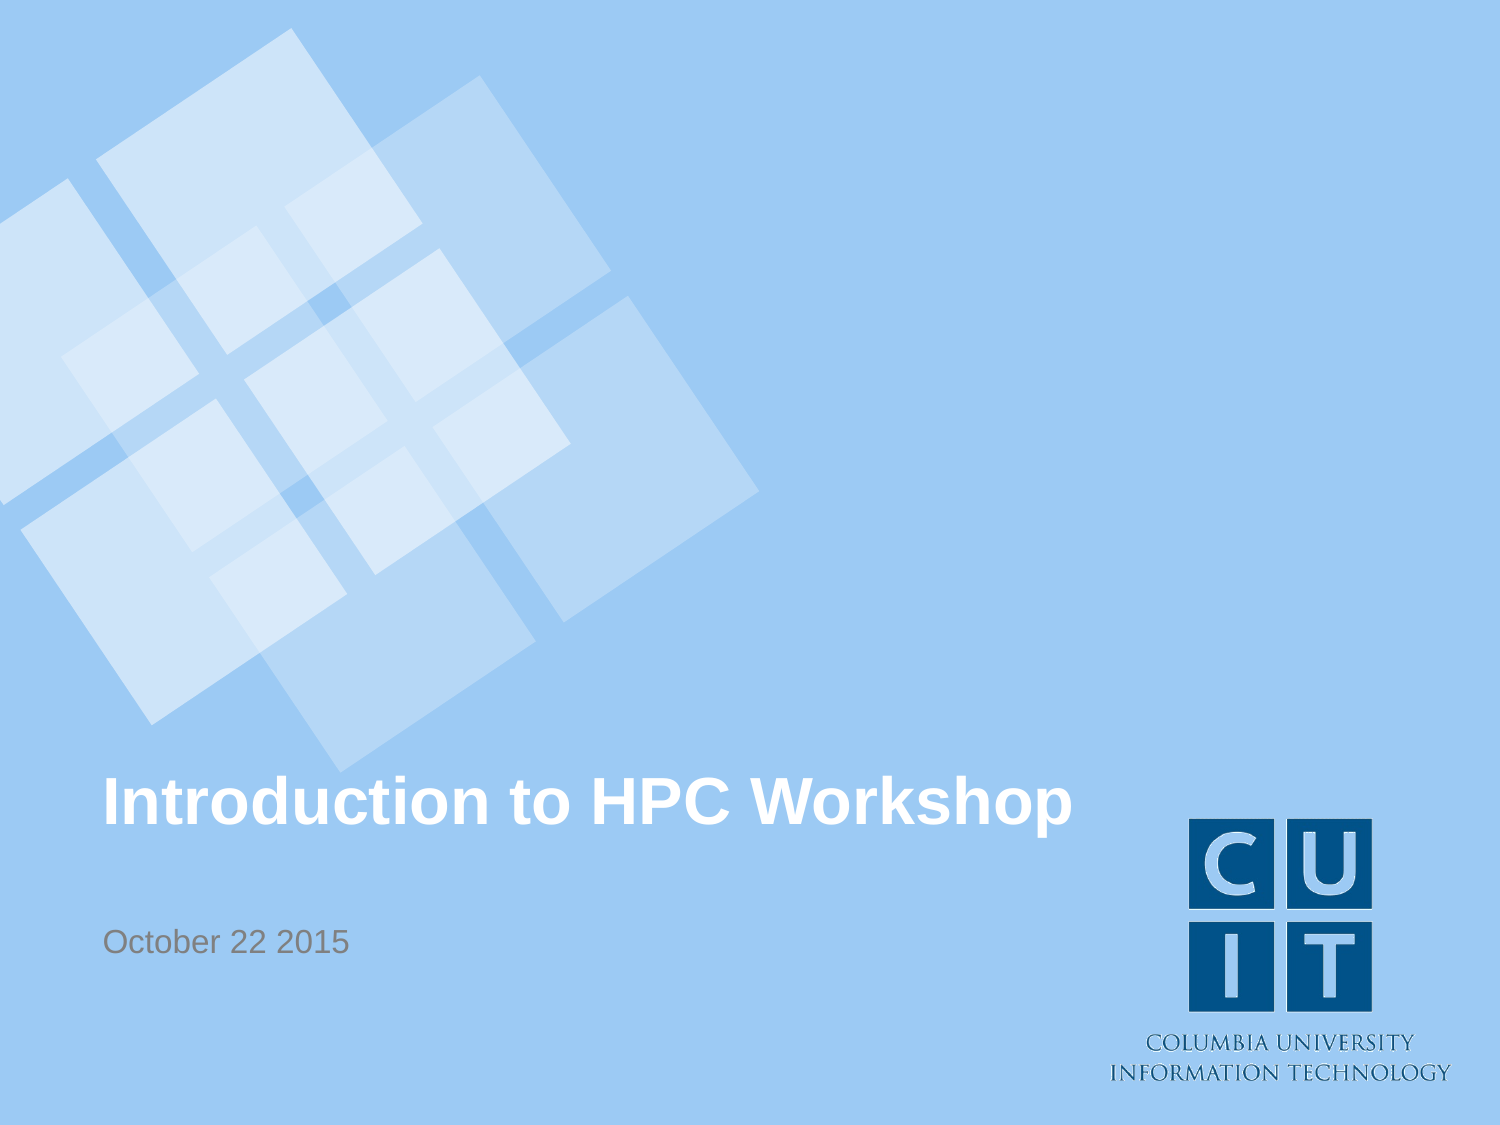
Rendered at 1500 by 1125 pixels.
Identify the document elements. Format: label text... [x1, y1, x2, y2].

picture [1100, 812, 1457, 1087]
title Introduction to HPC Workshop [87, 737, 1226, 938]
subtitle October 22 2015 [87, 912, 888, 1001]
